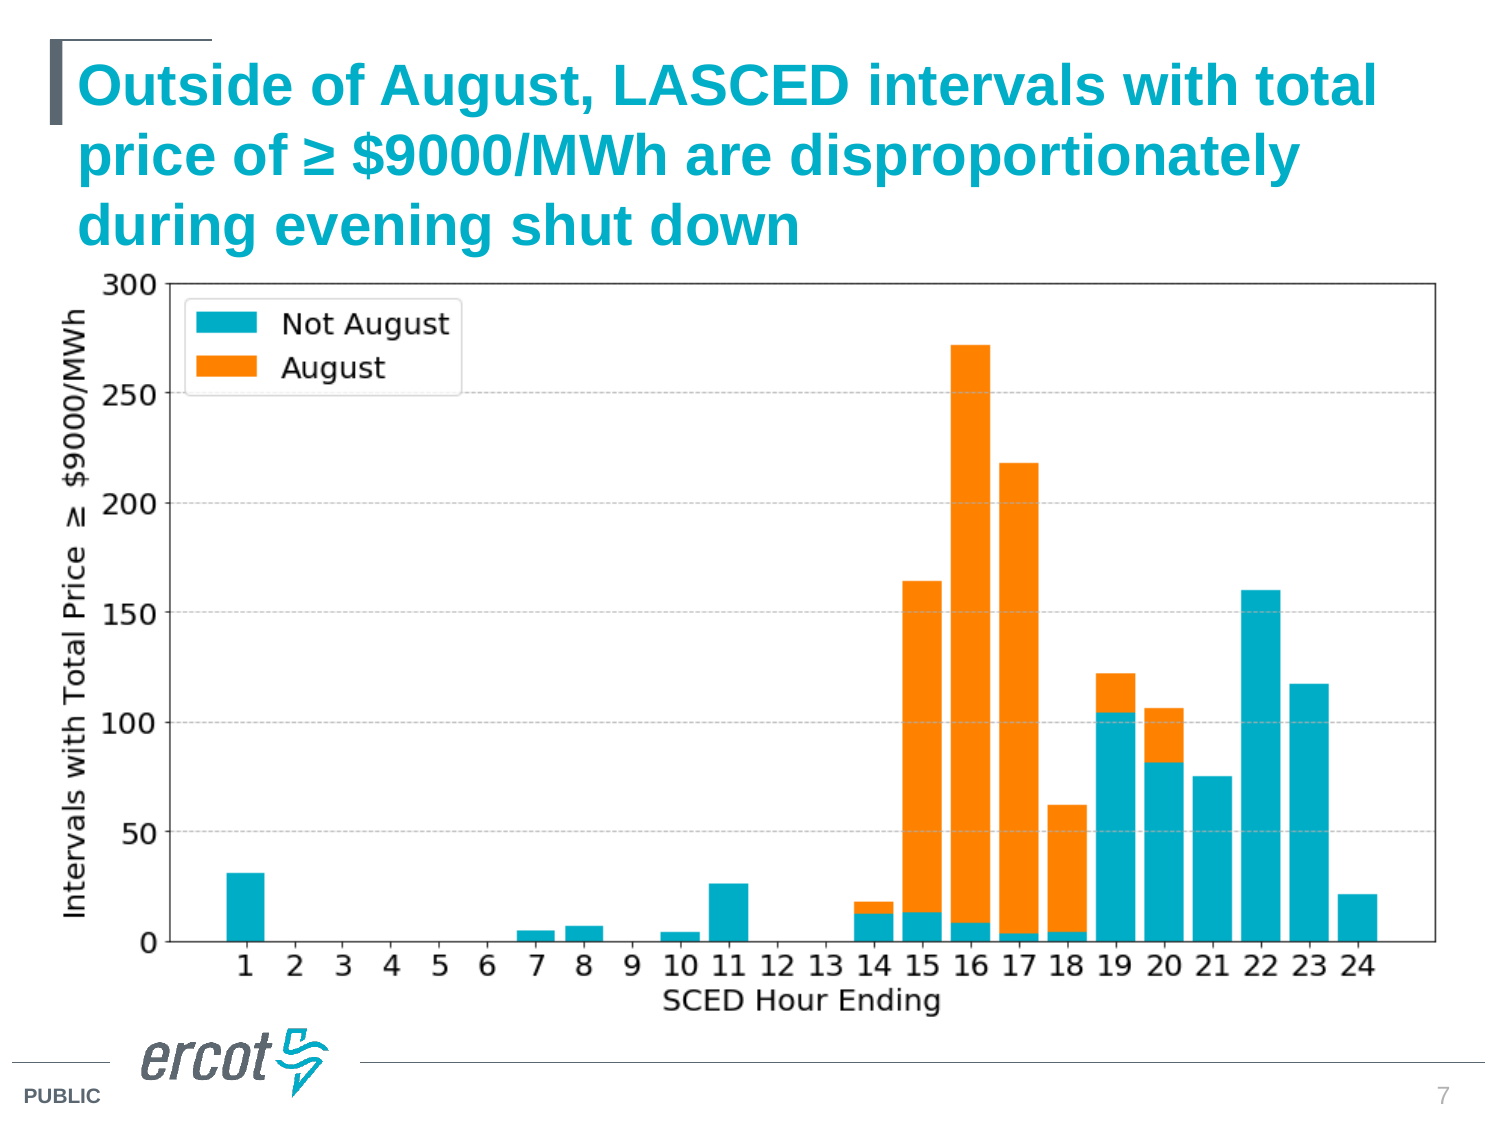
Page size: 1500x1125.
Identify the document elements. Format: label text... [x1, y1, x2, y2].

slide_number 7 [1400, 1076, 1488, 1113]
title Outside of August, LASCED intervals with total price of ≥ $9000/MWh are disproportionately during evening shut down [62, 39, 1450, 125]
picture [137, 1027, 332, 1100]
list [49, 262, 1451, 1027]
